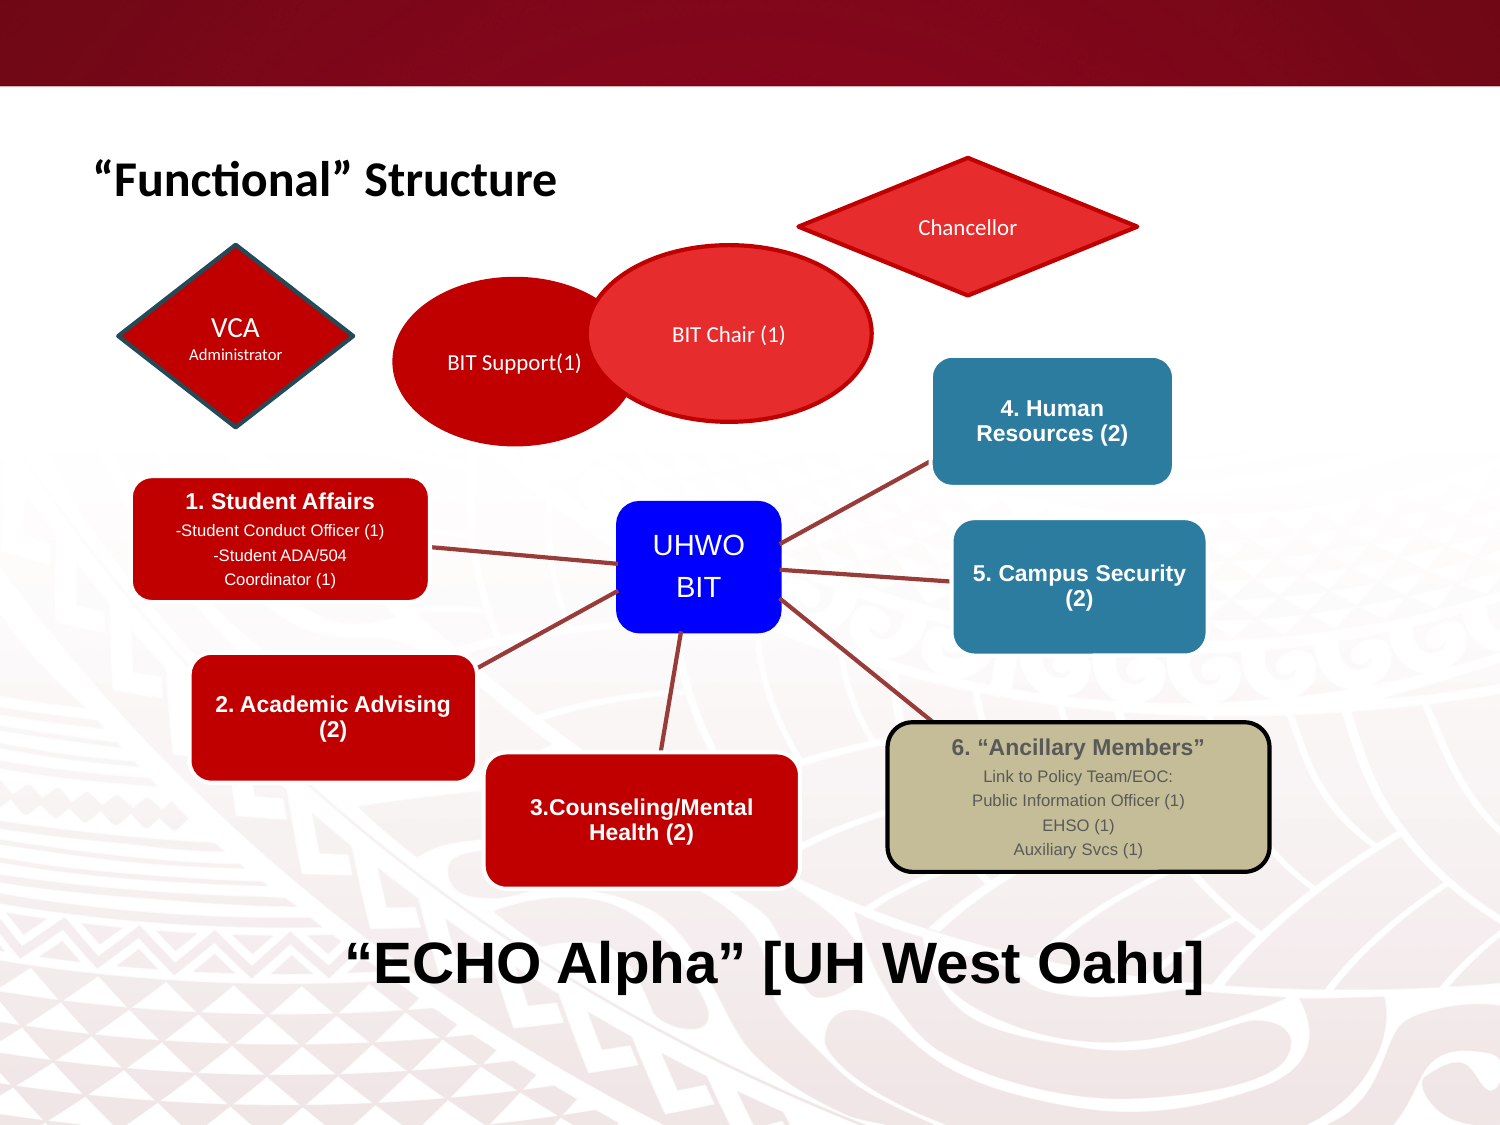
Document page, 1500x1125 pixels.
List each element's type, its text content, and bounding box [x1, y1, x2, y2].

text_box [130, 355, 1270, 890]
text_box BIT Chair (1) [586, 245, 872, 354]
text_box “Functional” Structure [81, 140, 763, 213]
text_box VCA Administrator [118, 244, 354, 354]
picture [0, 0, 1500, 1125]
text_box “ECHO Alpha” [UH West Oahu] [329, 917, 1268, 1003]
text_box Chancellor [798, 157, 1138, 296]
text_box BIT Support(1) [394, 278, 596, 354]
